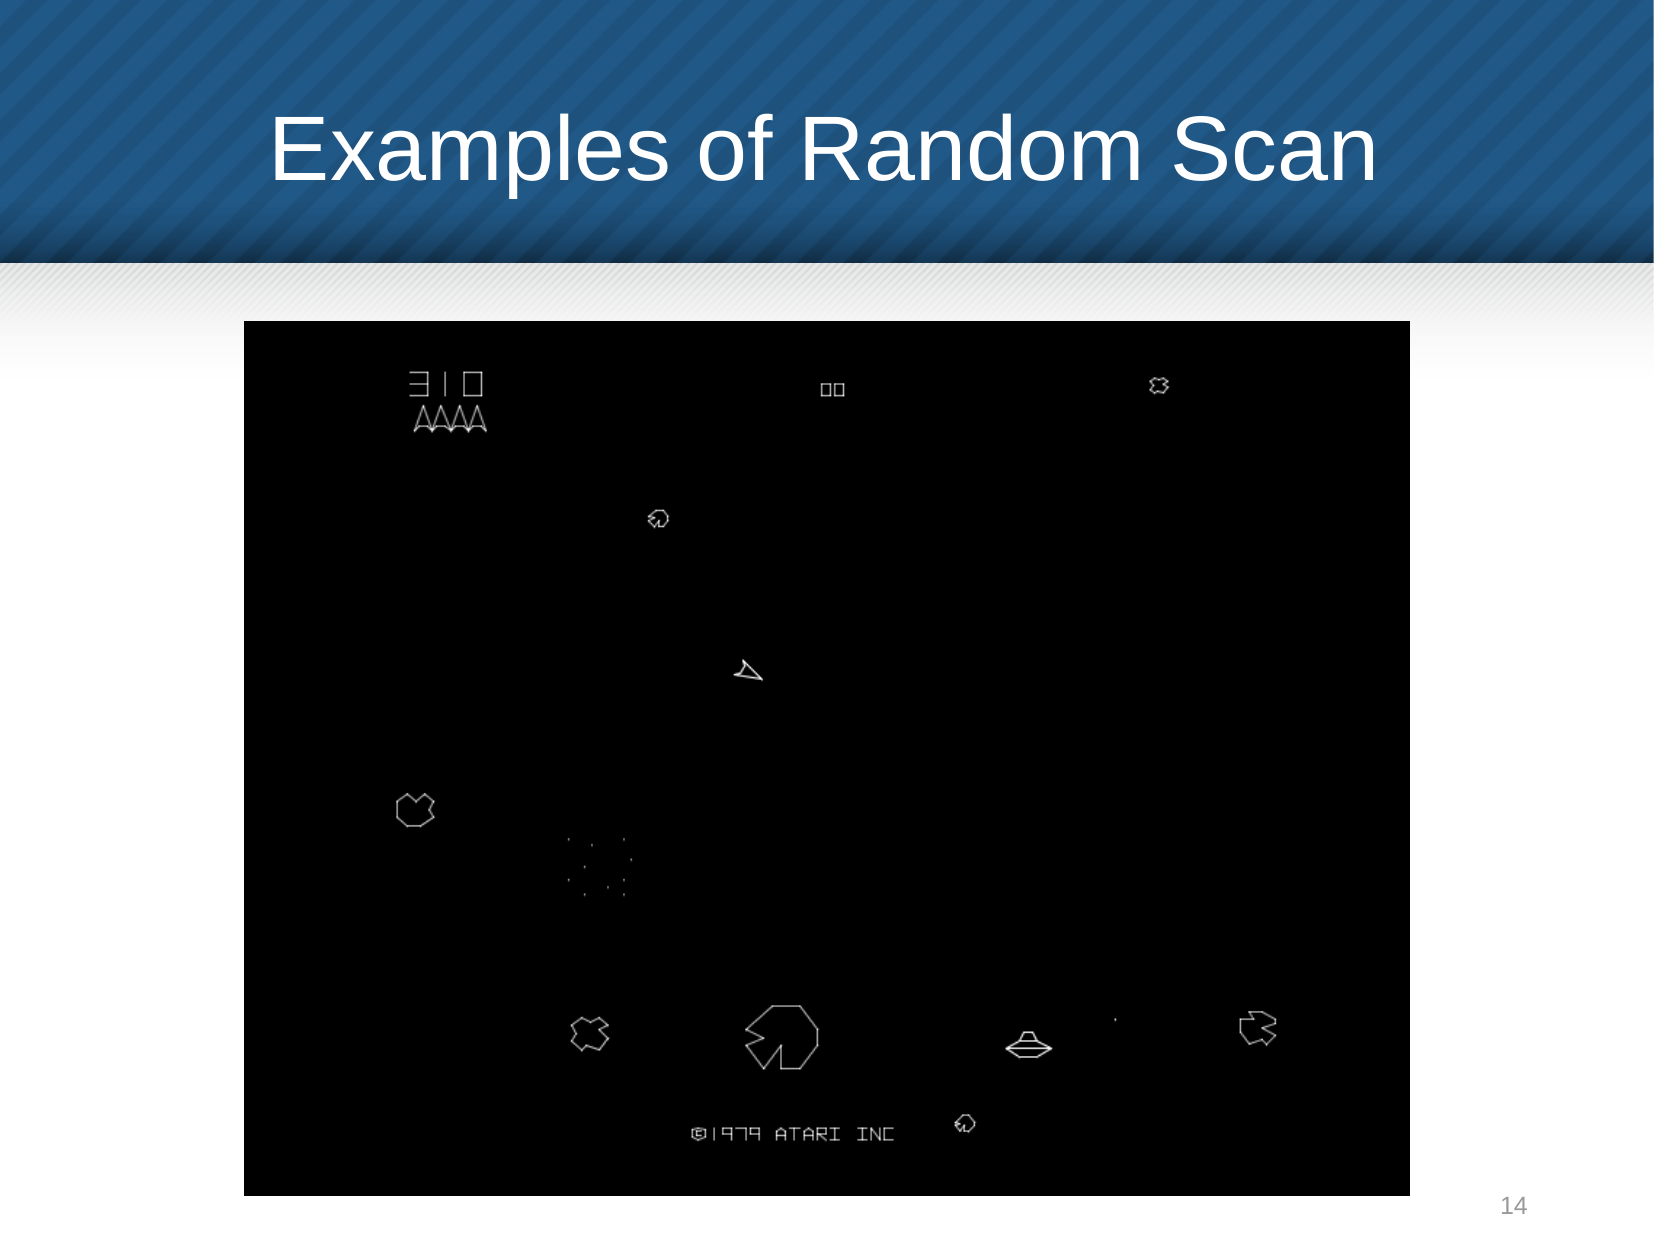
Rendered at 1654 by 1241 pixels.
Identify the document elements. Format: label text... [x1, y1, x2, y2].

picture [0, 0, 1654, 1197]
title Examples of Random Scan [37, 56, 1613, 250]
slide_number 14 [1499, 1141, 1633, 1220]
